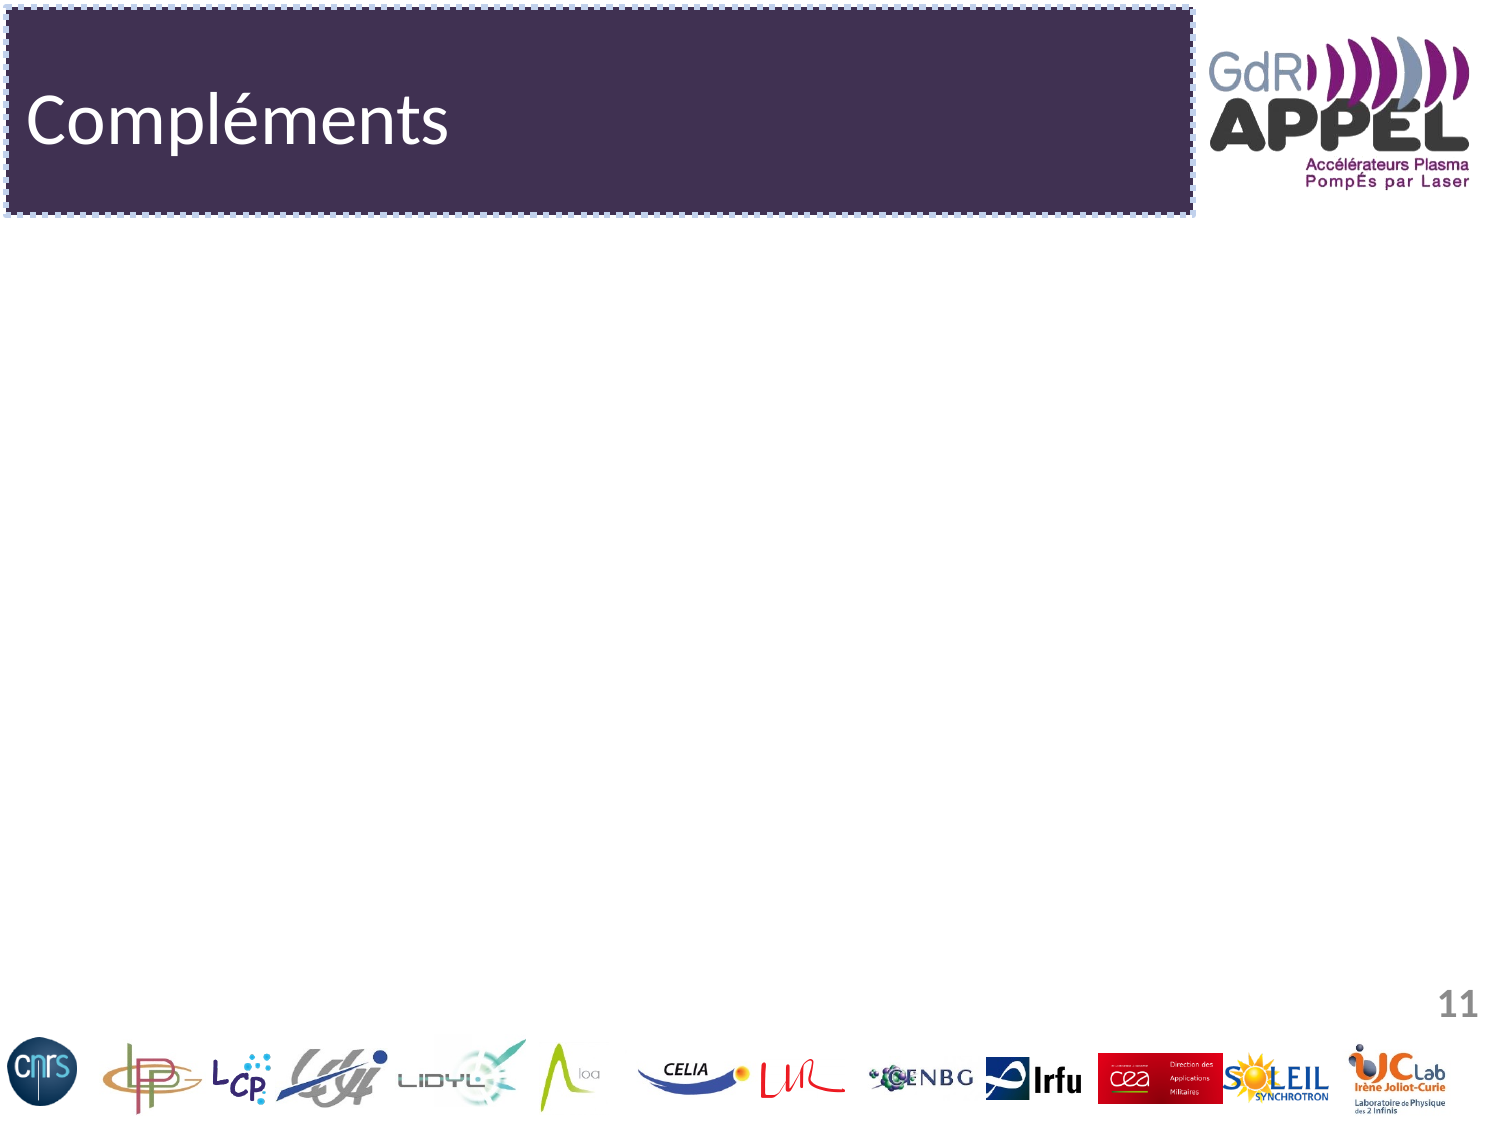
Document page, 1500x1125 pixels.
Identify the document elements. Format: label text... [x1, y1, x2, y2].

picture [395, 1034, 526, 1107]
picture [539, 1042, 609, 1115]
picture [1340, 1038, 1451, 1118]
picture [7, 1037, 77, 1106]
picture [856, 1056, 1081, 1101]
title Compléments [11, 20, 1191, 209]
picture [275, 1048, 388, 1108]
picture [1098, 1052, 1329, 1104]
picture [1191, 30, 1495, 198]
picture [211, 1052, 271, 1105]
picture [99, 1039, 206, 1118]
slide_number 11 [1376, 964, 1495, 1038]
picture [625, 1050, 845, 1107]
